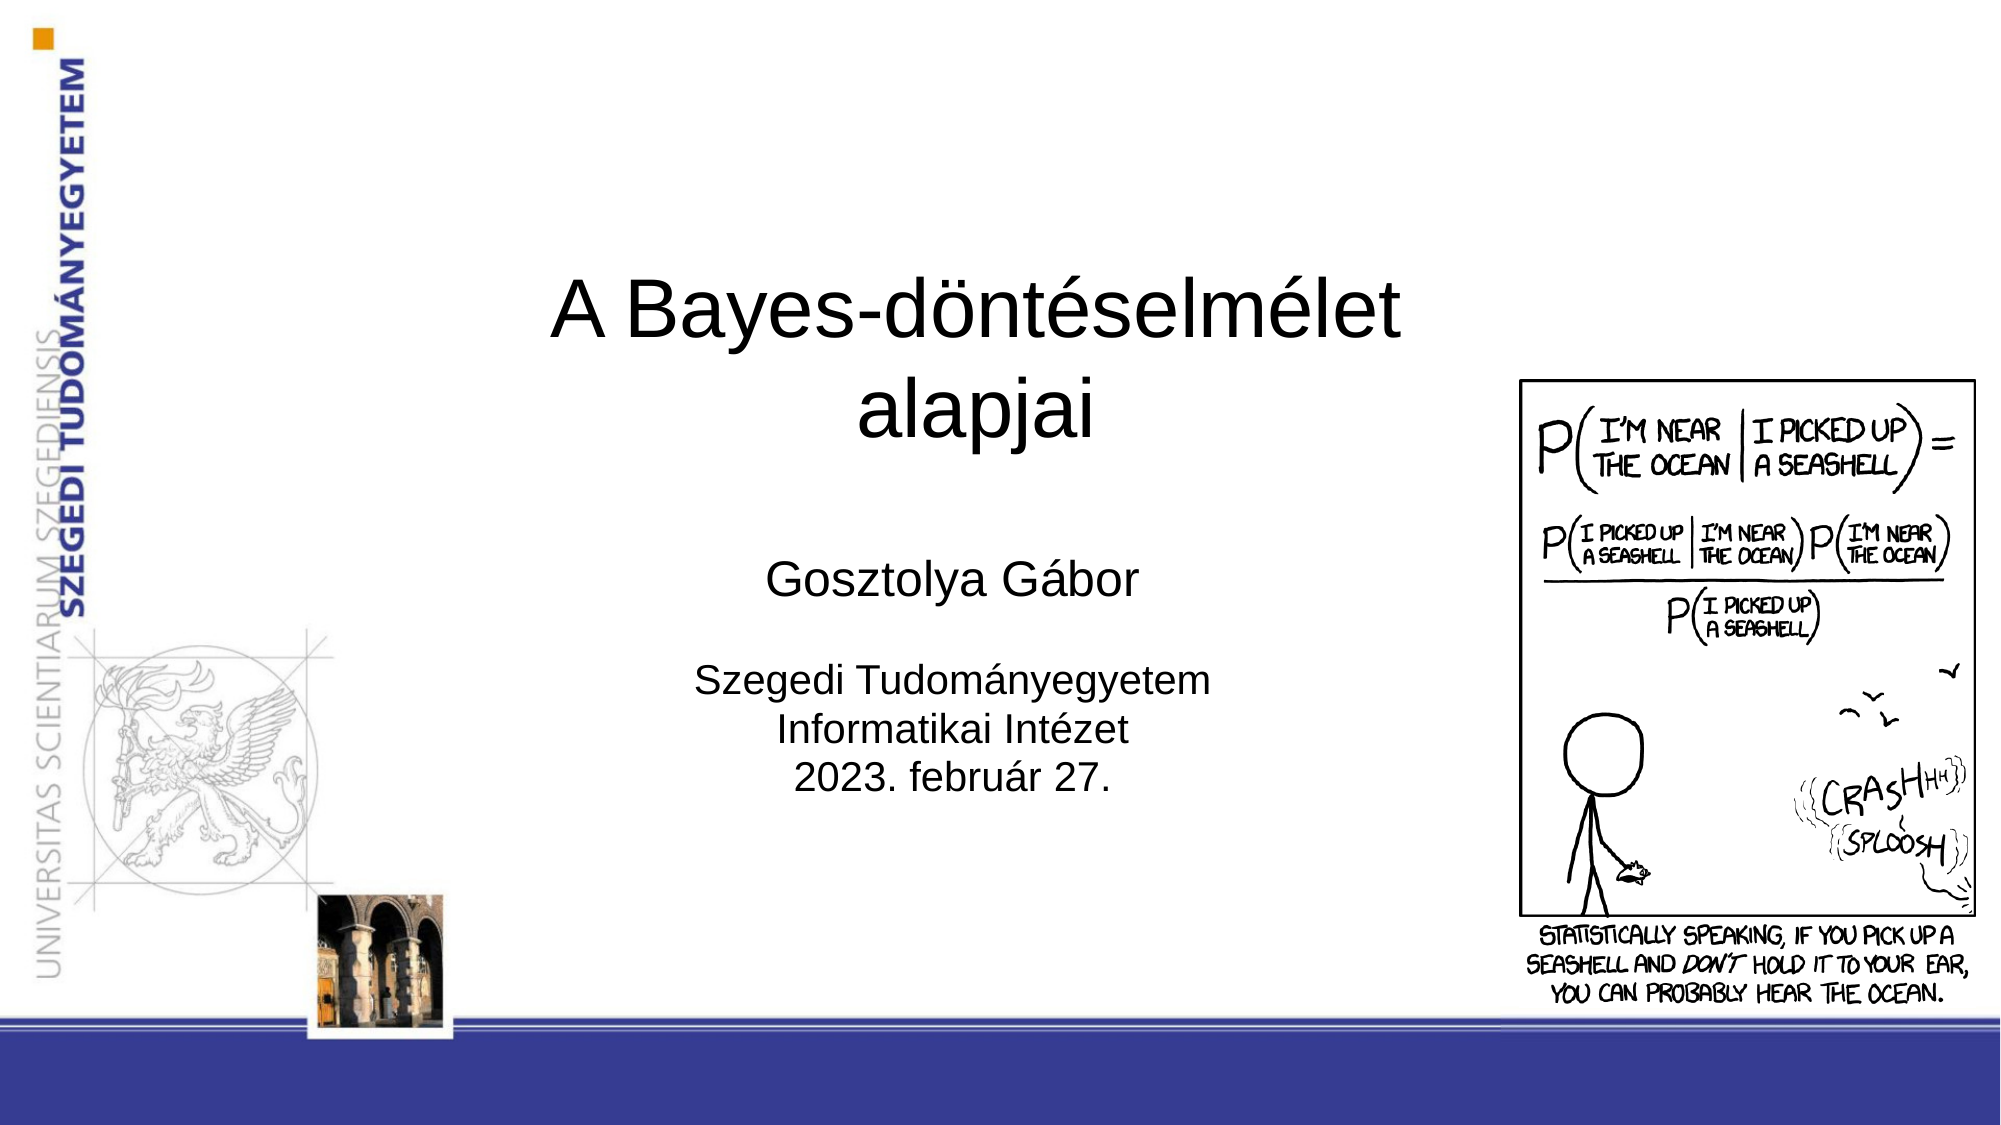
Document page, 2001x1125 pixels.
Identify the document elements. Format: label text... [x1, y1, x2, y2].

picture [0, 0, 2001, 1125]
subtitle Gosztolya Gábor Szegedi Tudományegyetem Informatikai Intézet 2023. február 27. [338, 550, 1515, 1012]
title A Bayes-döntéselmélet alapjai [102, 117, 1851, 591]
